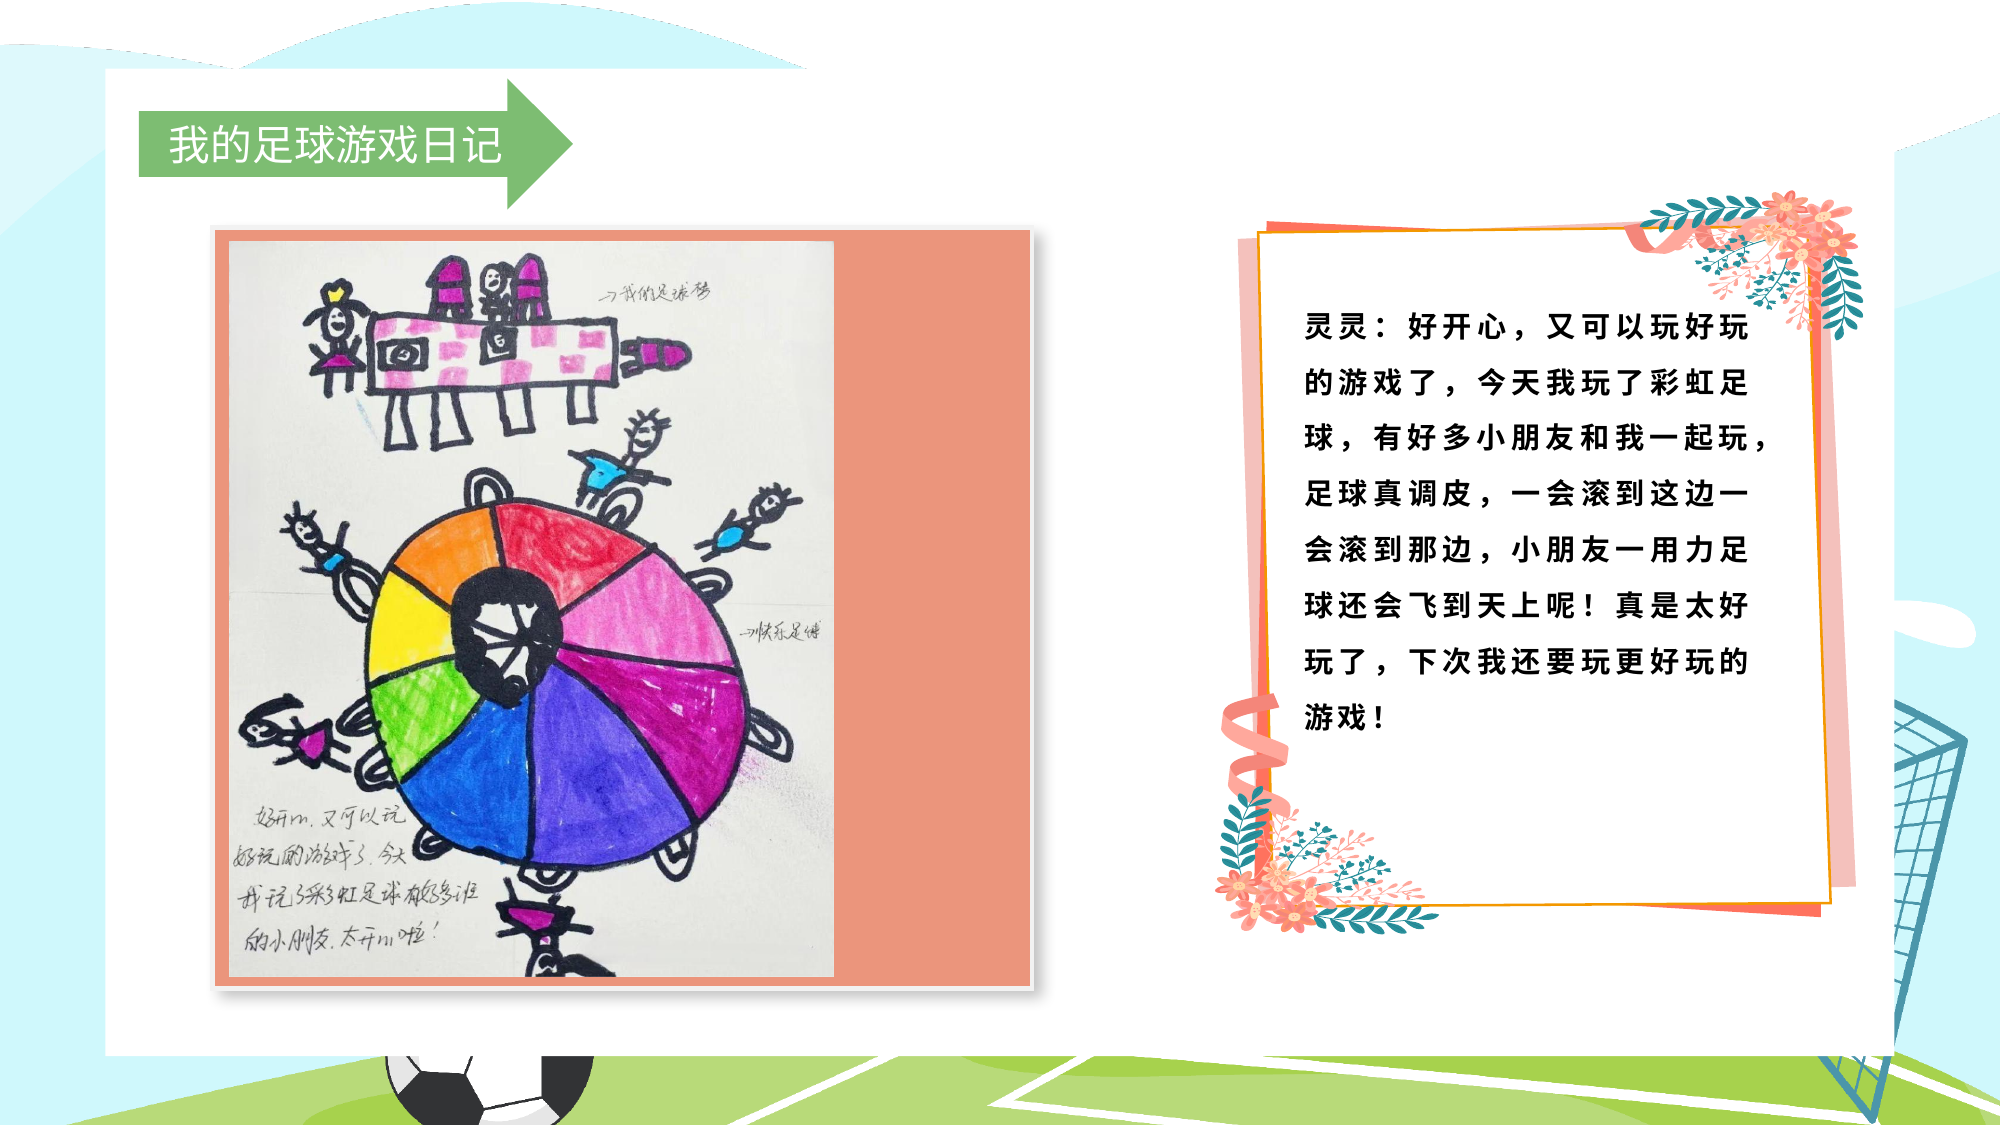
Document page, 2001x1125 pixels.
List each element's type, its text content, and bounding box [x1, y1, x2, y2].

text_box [1214, 190, 1864, 935]
text_box [137, 75, 575, 213]
text_box [212, 226, 1033, 989]
picture [0, 2, 2000, 1125]
text_box 我的足球游戏日记 [154, 111, 518, 176]
